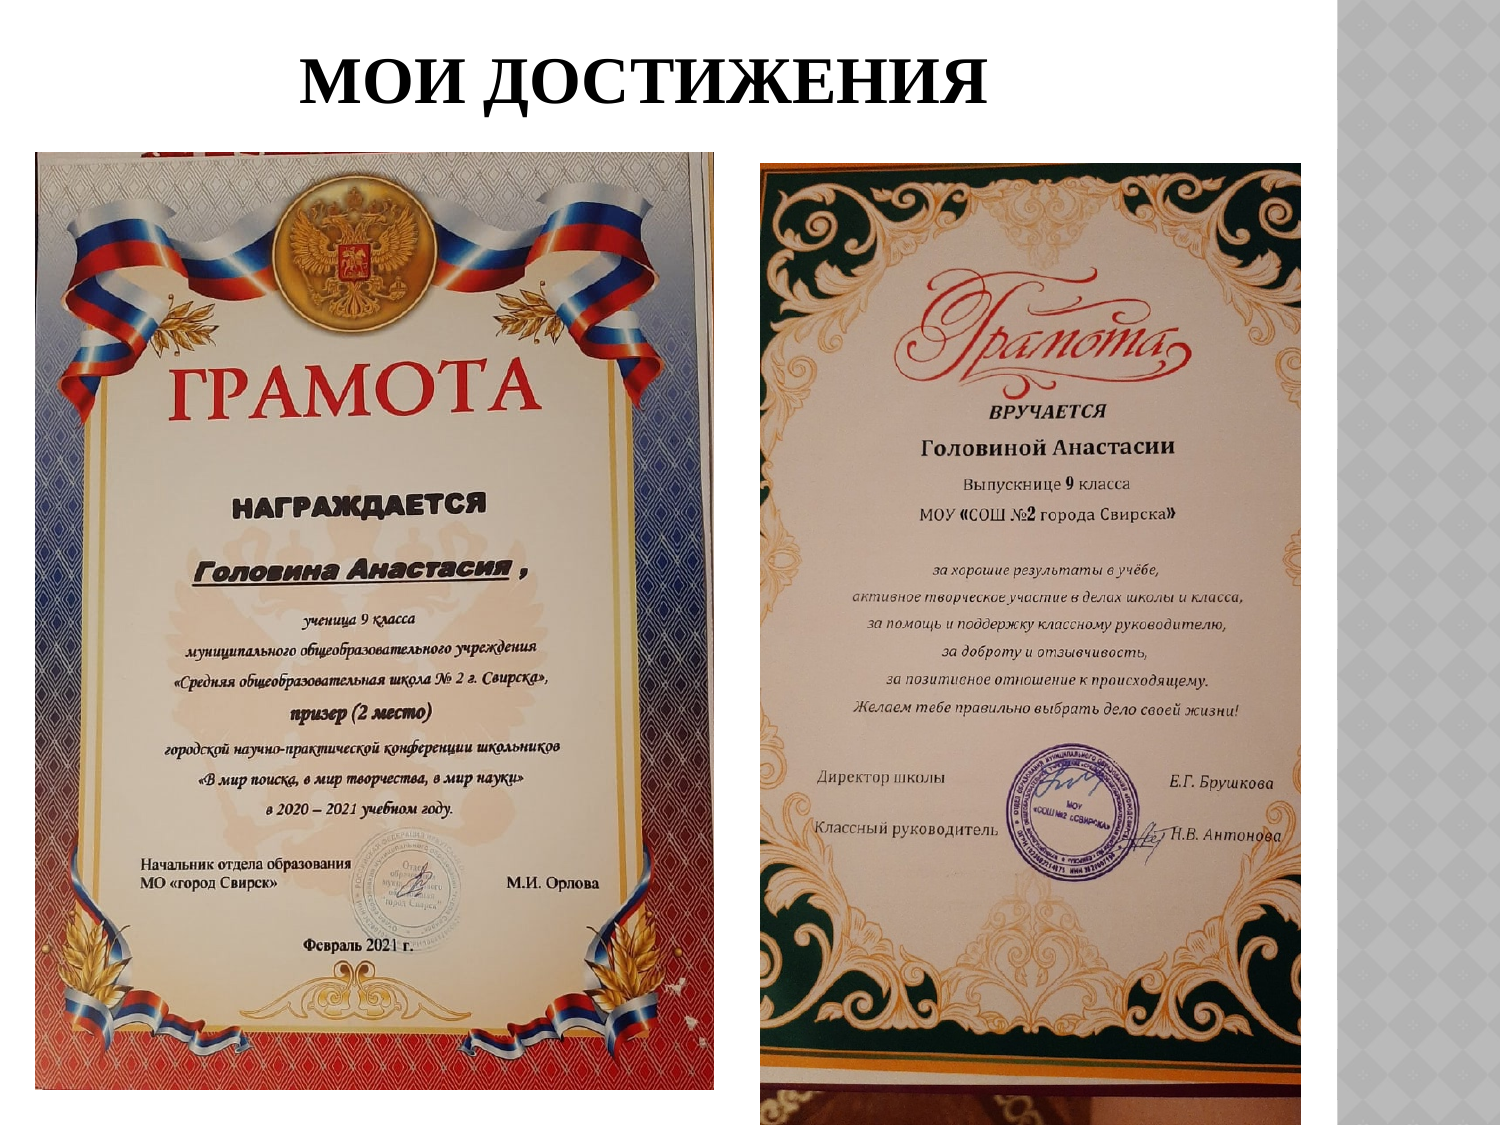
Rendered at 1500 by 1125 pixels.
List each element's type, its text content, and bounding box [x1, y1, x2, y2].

picture [760, 163, 1302, 1125]
picture [34, 151, 714, 1091]
title Мои достижения [105, 0, 1184, 118]
